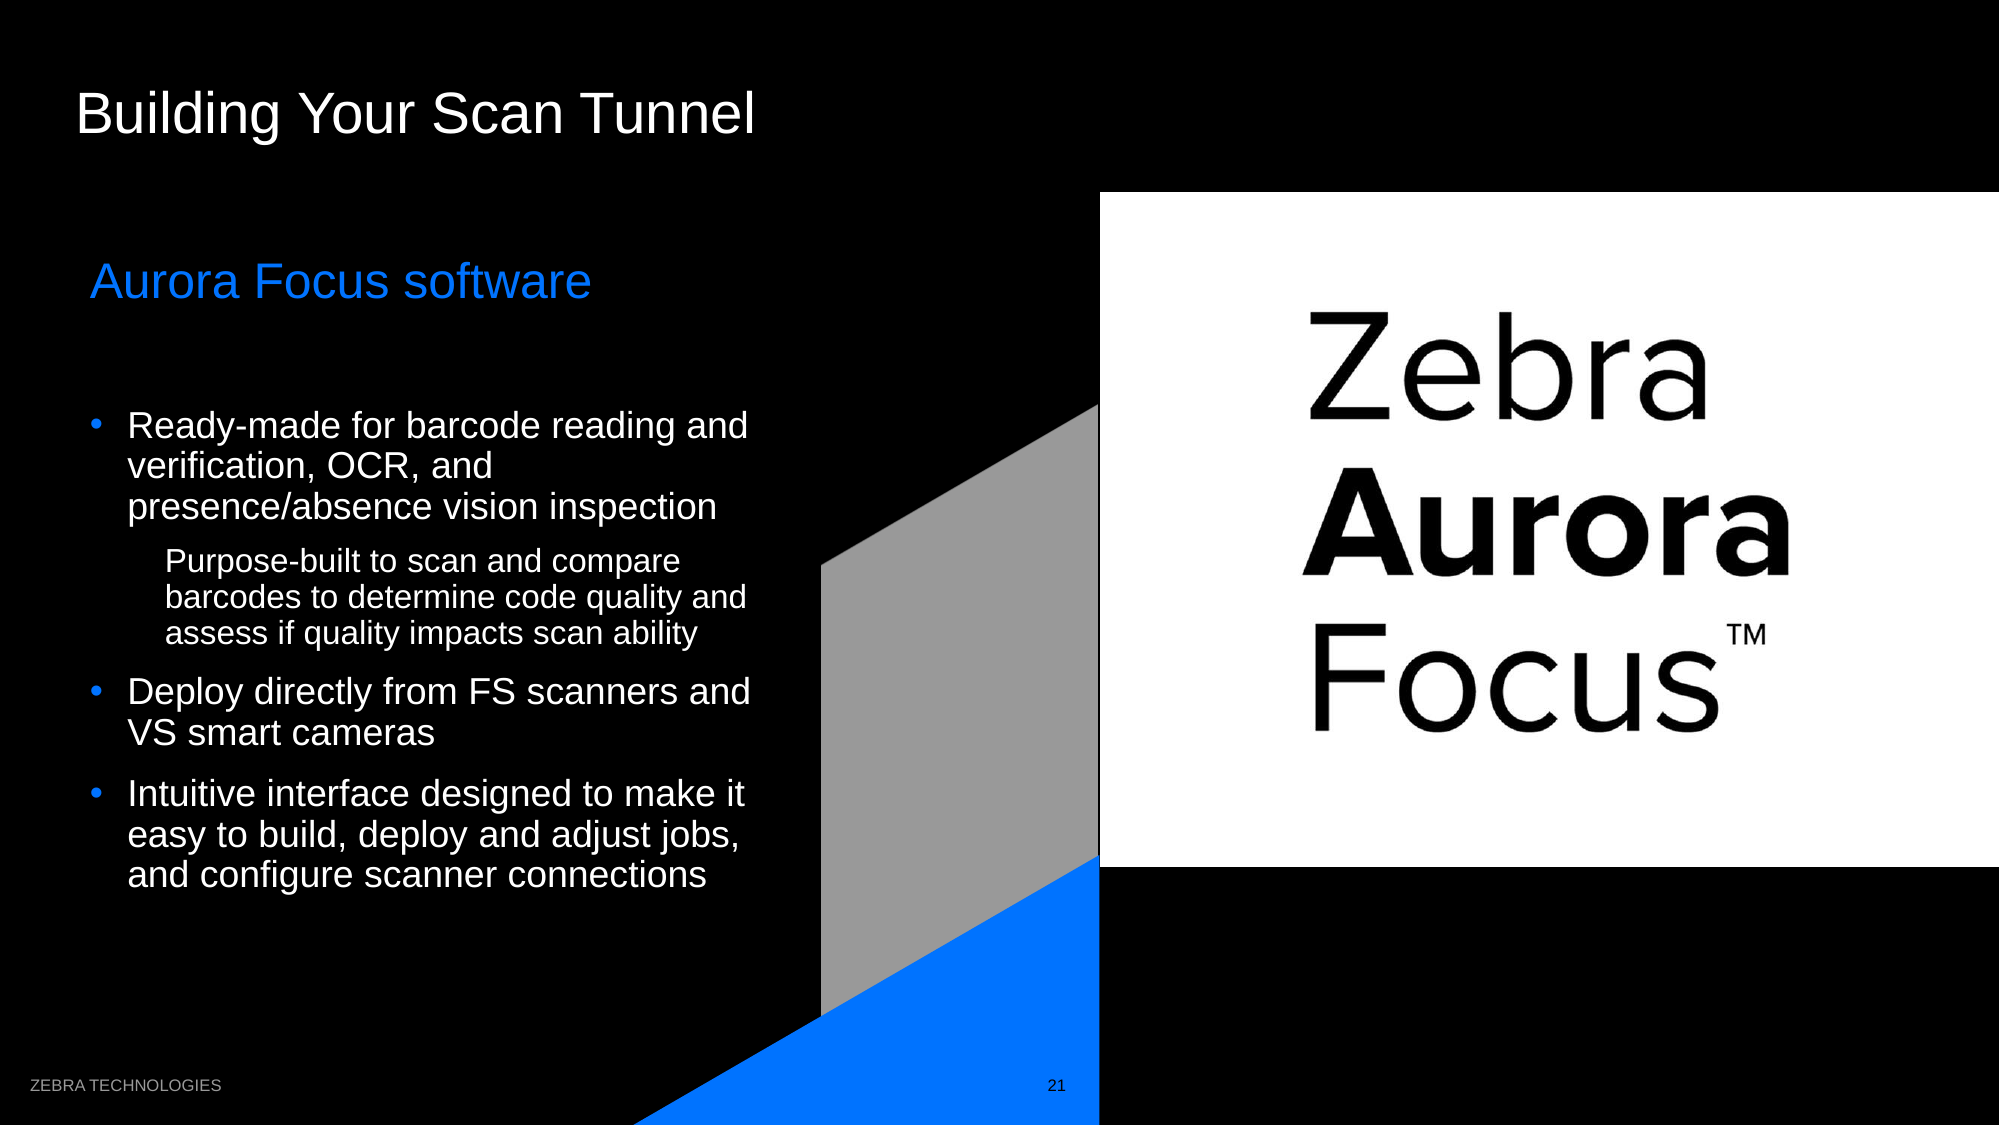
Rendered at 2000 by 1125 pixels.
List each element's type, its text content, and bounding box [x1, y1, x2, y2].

title Building Your Scan Tunnel [75, 75, 956, 218]
picture [821, 0, 2000, 1125]
list Ready-made for barcode reading and verification, OCR, and presence/absence vision inspection Purpose-built to scan and compare barcodes to determine code quality and assess if quality impacts scan ability Deploy directly from FS scanners and VS smart cameras Intuitive interface designed to make it easy to build, deploy and adjust jobs, and configure scanner connections [75, 398, 797, 997]
list Aurora Focus software [75, 247, 956, 369]
